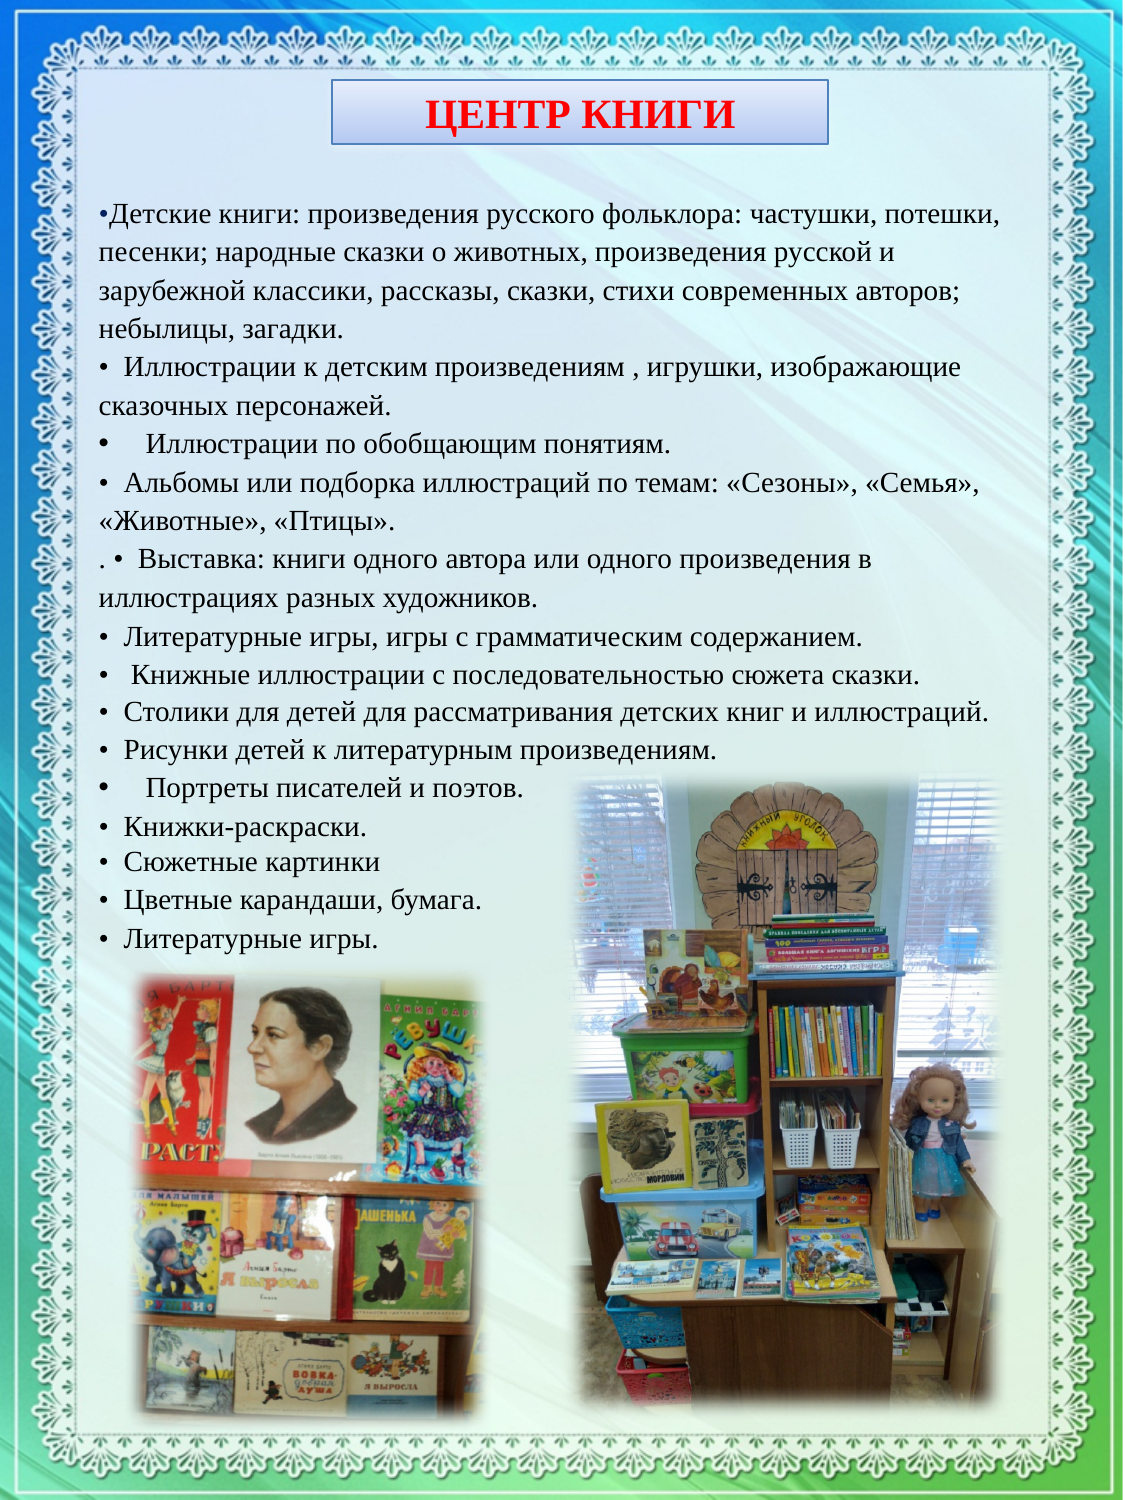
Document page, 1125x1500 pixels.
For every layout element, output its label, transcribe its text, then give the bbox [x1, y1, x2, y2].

picture [0, 0, 1125, 1500]
text_box •Детские книги: произведения русского фольклора: частушки, потешки, песенки; народные сказки о животных, произведения русской и зарубежной классики, рассказы, сказки, стихи современных авторов; небылицы, загадки. • Иллюстрации к детским произведениям , игрушки, изображающие сказочных персонажей. Иллюстрации по обобщающим понятиям. • Альбомы или подборка иллюстраций по темам: «сезоны», «семья», «животные», «птицы». . • Выставка: книги одного автора или одного произведения в иллюстрациях разных художников. • Литературные игры, игры с грамматическим содержанием. • Книжные иллюстрации с последовательностью сюжета сказки. • Столики для детей для рассматривания детских книг и иллюстраций. • Рисунки детей к литературным произведениям. Портреты писателей и поэтов. • Книжки-раскраски. • сюжетные картинки • цветные карандаши, бумага. • Литературные игры. [84, 183, 1041, 997]
text_box ЦЕНТР КНИГИ [331, 79, 829, 145]
